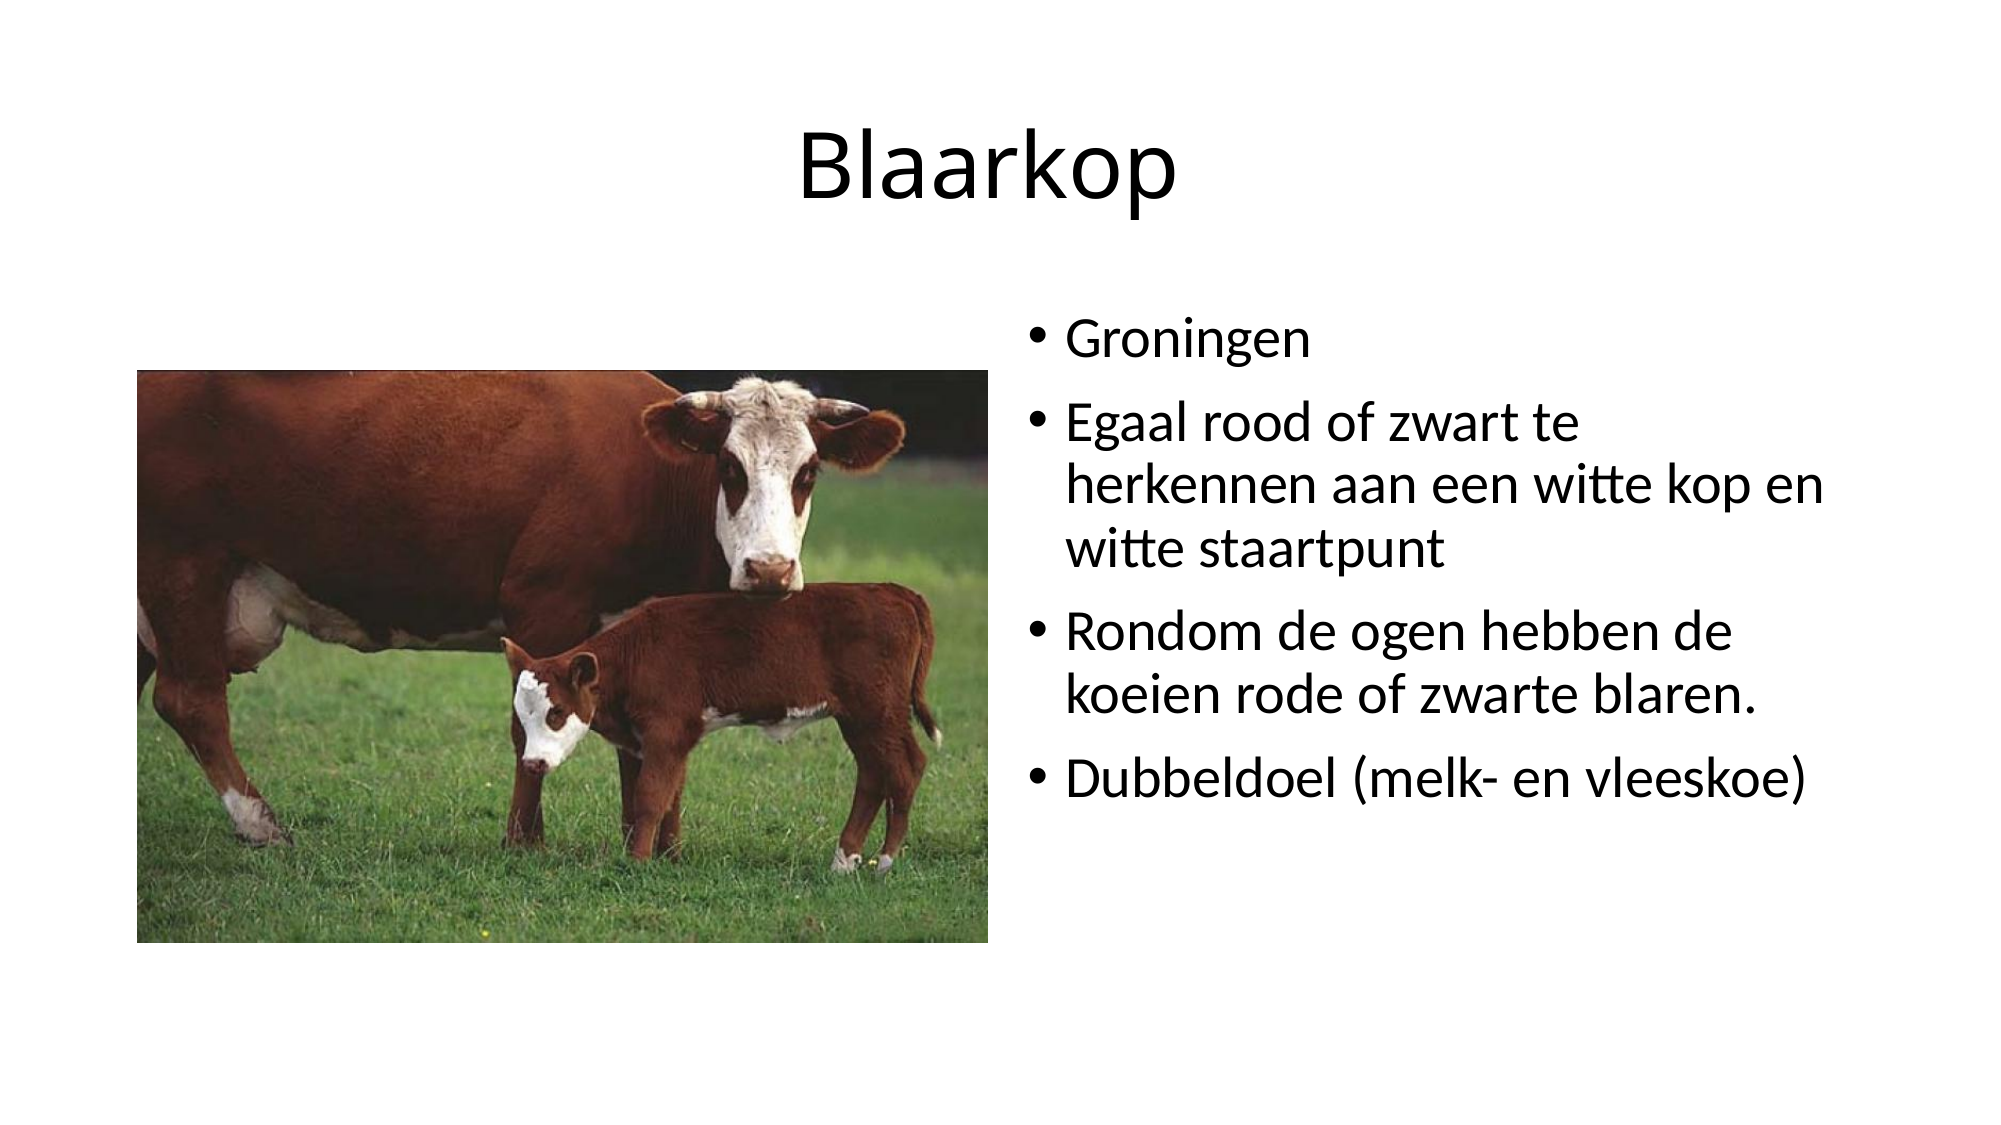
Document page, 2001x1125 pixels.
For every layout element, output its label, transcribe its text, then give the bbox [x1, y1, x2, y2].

title Blaarkop [137, 59, 1863, 278]
list Groningen Egaal rood of zwart te herkennen aan een witte kop en witte staartpunt Rondom de ogen hebben de koeien rode of zwarte blaren. Dubbeldoel (melk- en vleeskoe) [1012, 299, 1863, 1014]
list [137, 370, 988, 943]
